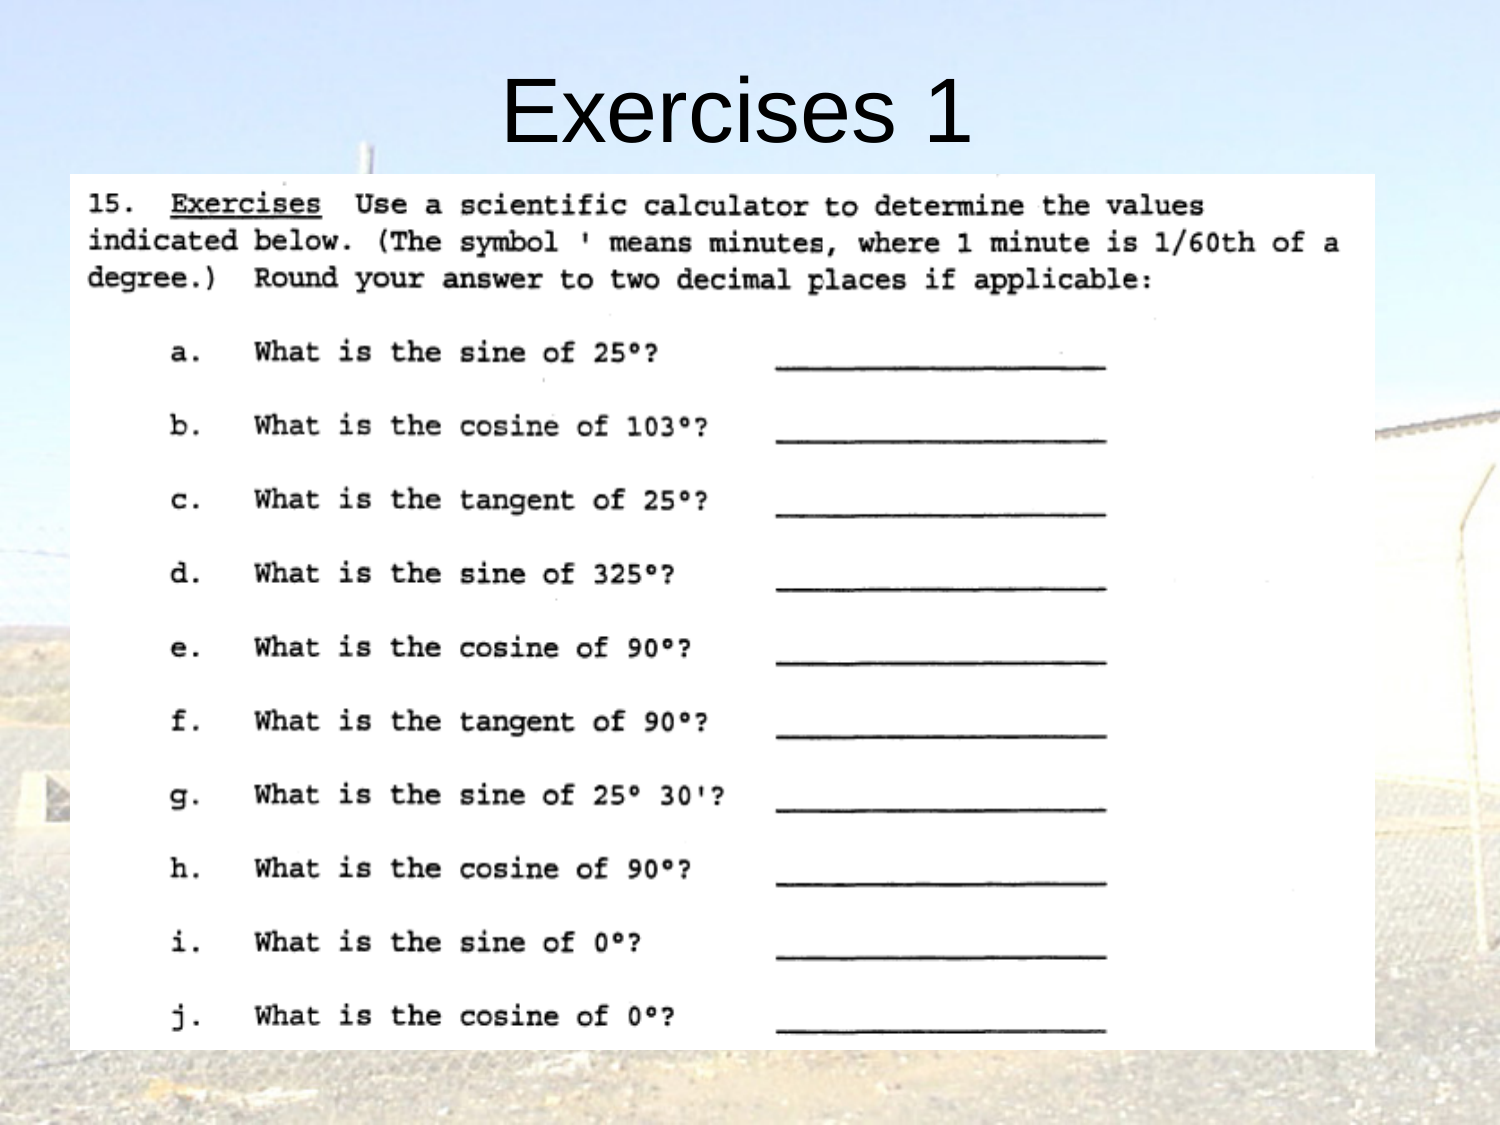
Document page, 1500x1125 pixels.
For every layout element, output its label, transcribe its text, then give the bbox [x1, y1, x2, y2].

title Exercises 1 [99, 37, 1376, 174]
picture [0, 0, 1500, 1125]
